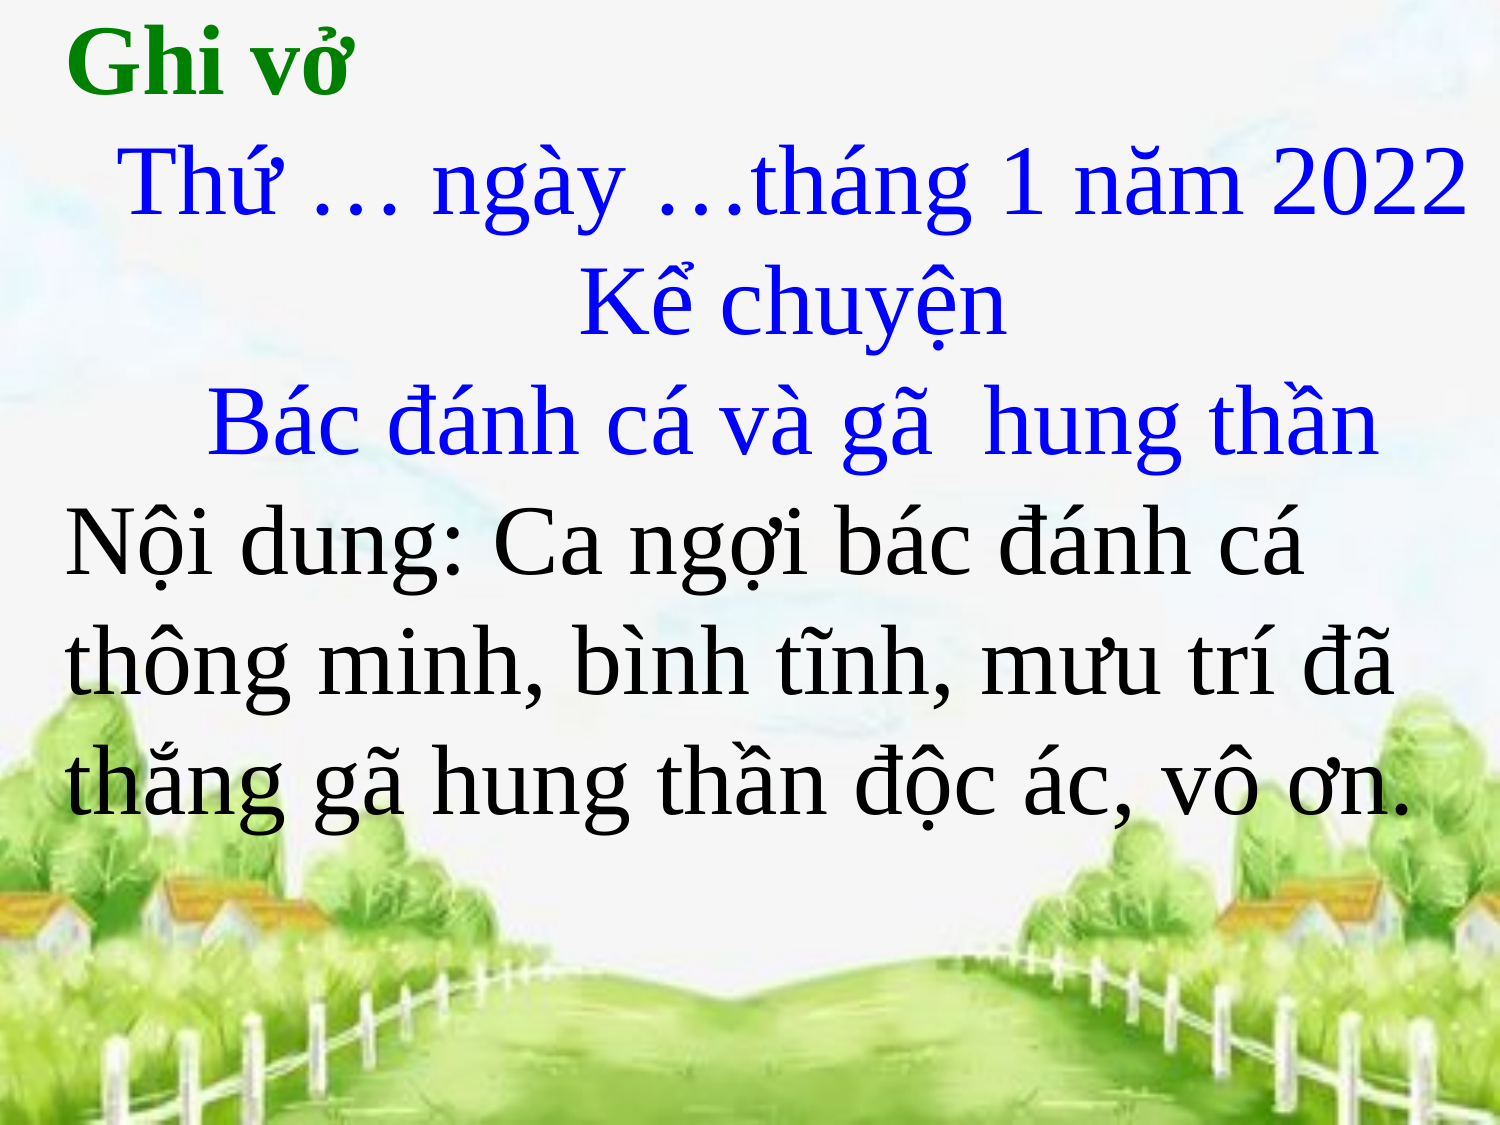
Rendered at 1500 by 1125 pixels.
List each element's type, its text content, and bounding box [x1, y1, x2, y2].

picture [0, 0, 1500, 1125]
text_box Ghi vở Thứ … ngày …tháng 1 năm 2022 Kể chuyện Bác đánh cá và gã hung thần Nội dung: Ca ngợi bác đánh cá thông minh, bình tĩnh, mưu trí đã thắng gã hung thần độc ác, vô ơn. [49, 0, 1500, 1082]
